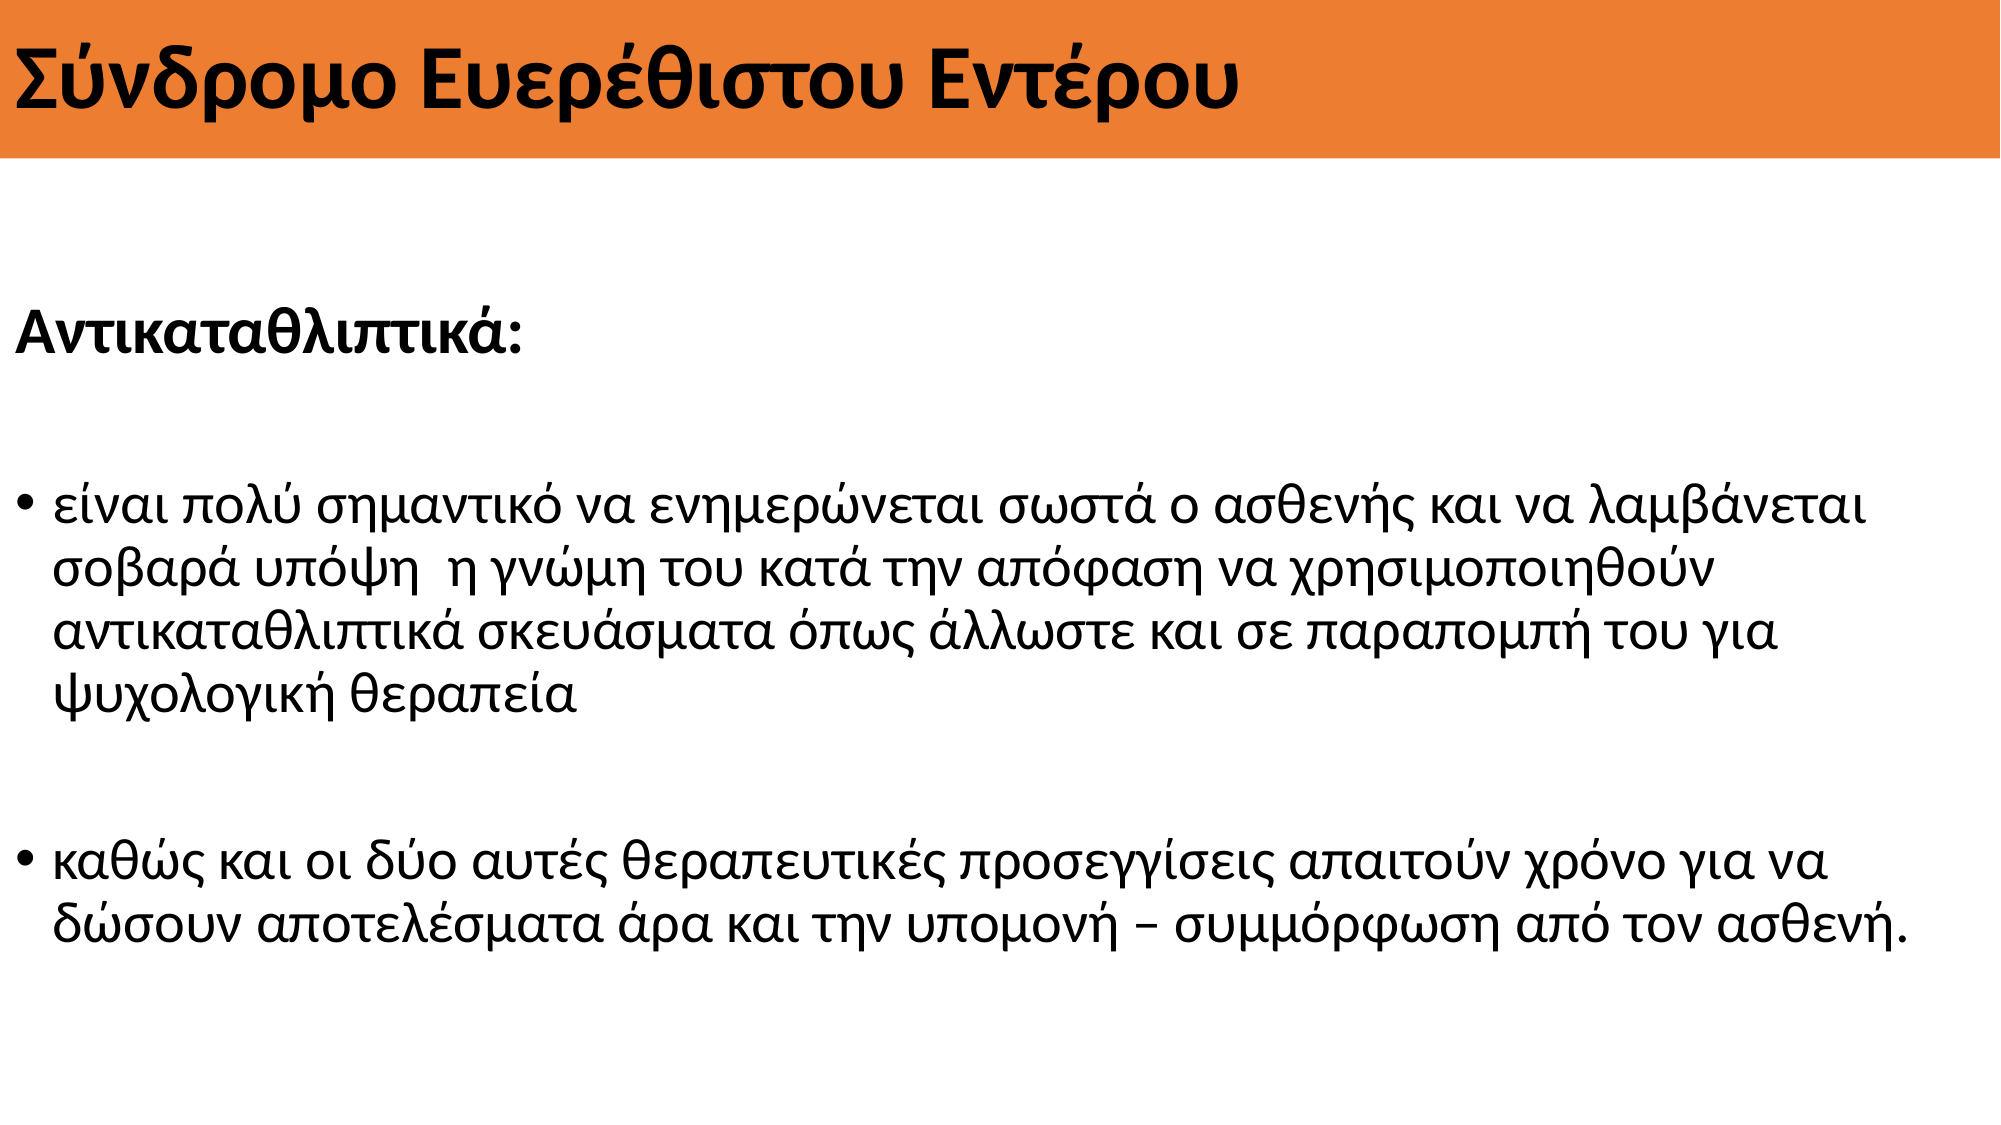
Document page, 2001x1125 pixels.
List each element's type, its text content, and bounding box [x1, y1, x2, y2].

list Αντικαταθλιπτικά: είναι πολύ σημαντικό να ενημερώνεται σωστά ο ασθενής και να λαμβάνεται σοβαρά υπόψη η γνώμη του κατά την απόφαση να χρησιμοποιηθούν αντικαταθλιπτικά σκευάσματα όπως άλλωστε και σε παραπομπή του για ψυχολογική θεραπεία καθώς και οι δύο αυτές θεραπευτικές προσεγγίσεις απαιτούν χρόνο για να δώσουν αποτελέσματα άρα και την υπομονή – συμμόρφωση από τον ασθενή. [0, 188, 2000, 1125]
title Σύνδρομο Ευερέθιστου Εντέρου [0, 0, 2000, 159]
